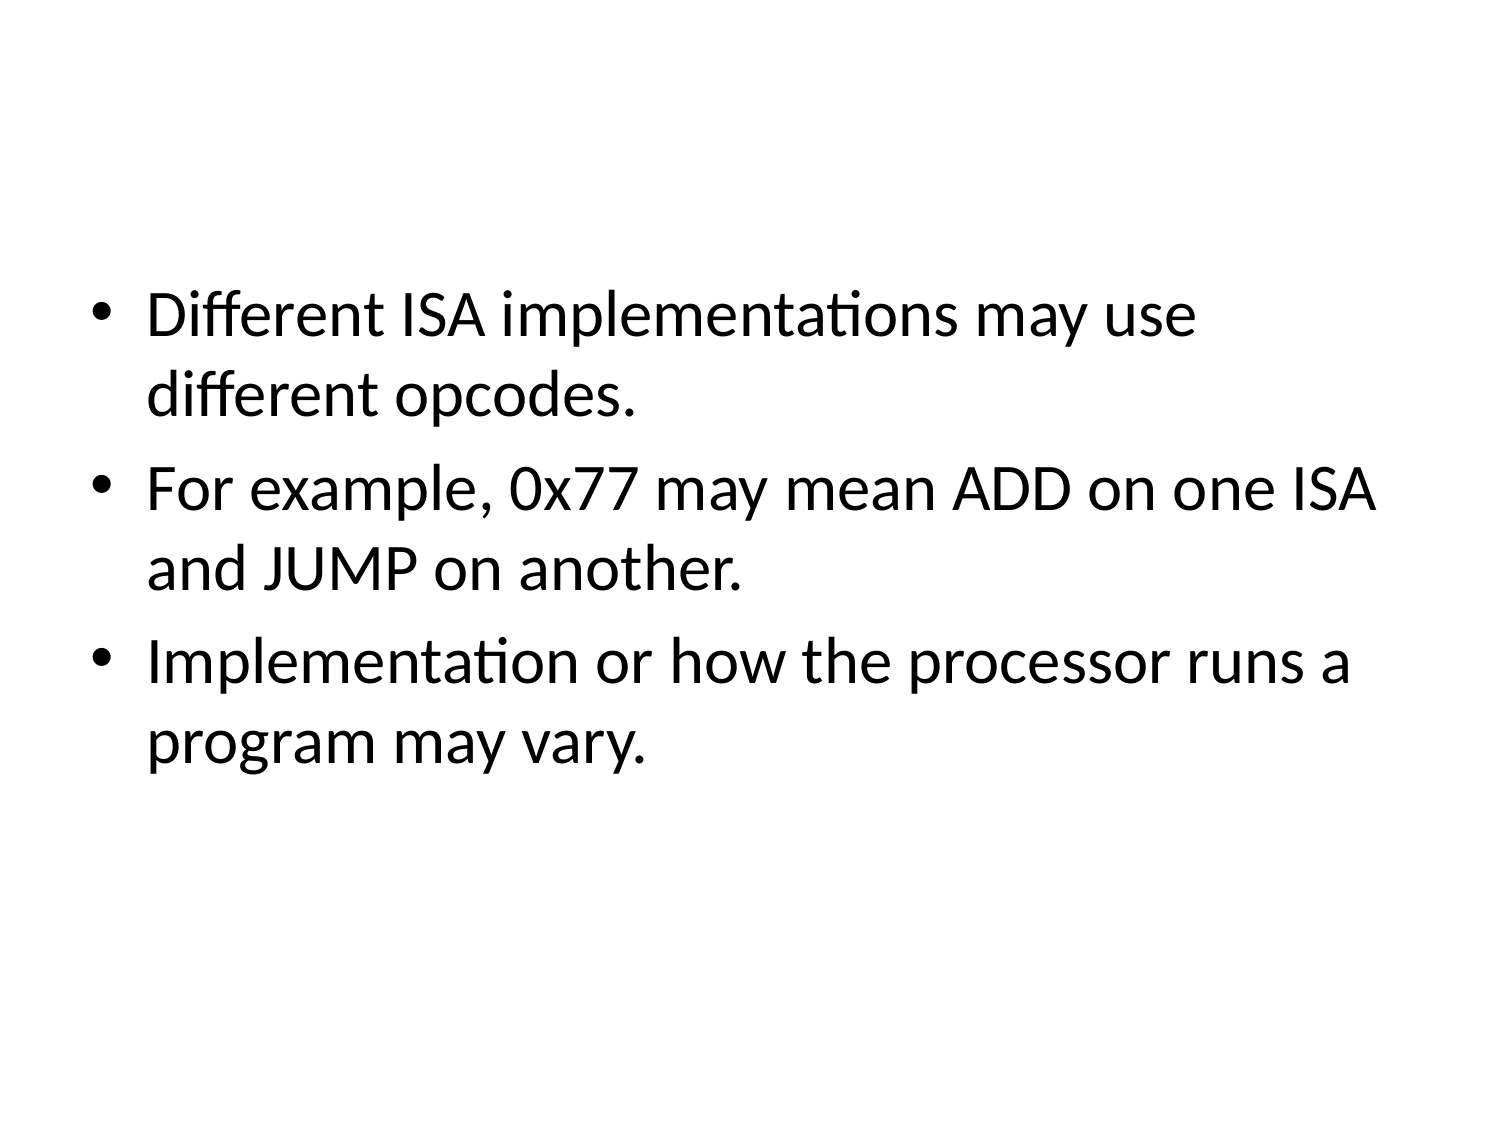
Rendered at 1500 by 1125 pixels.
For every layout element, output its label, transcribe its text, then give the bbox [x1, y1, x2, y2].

list Different ISA implementations may use different opcodes. For example, 0x77 may mean ADD on one ISA and JUMP on another. Implementation or how the processor runs a program may vary. [75, 262, 1425, 1005]
